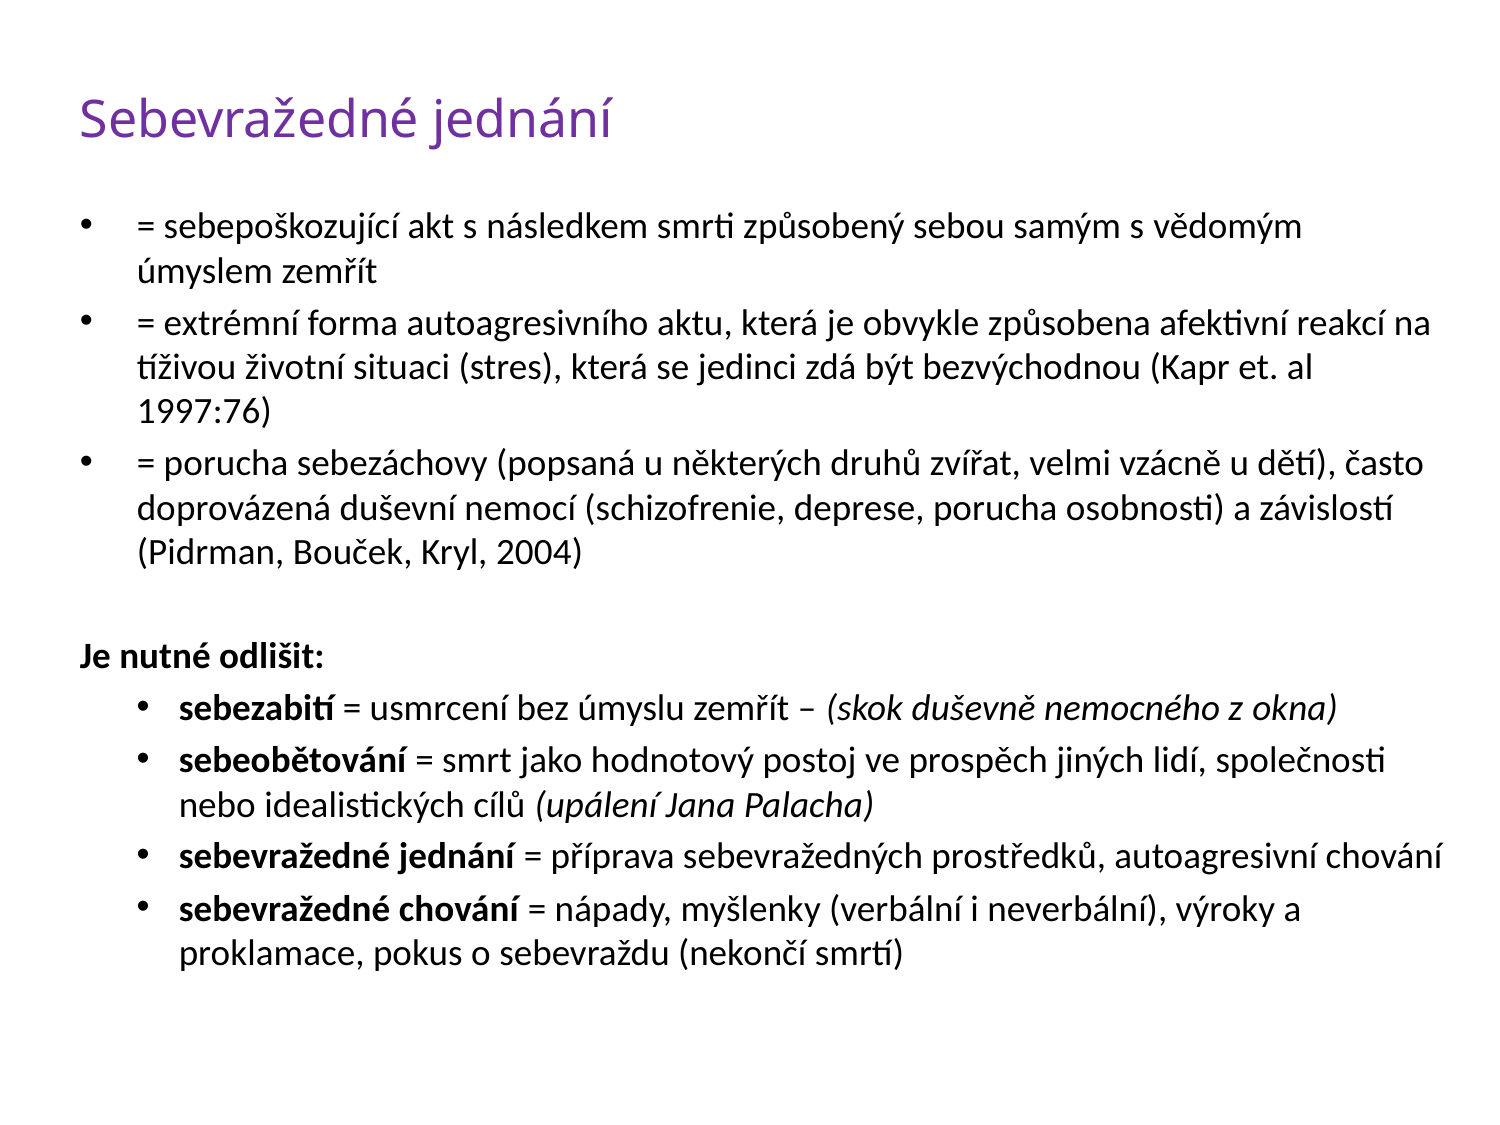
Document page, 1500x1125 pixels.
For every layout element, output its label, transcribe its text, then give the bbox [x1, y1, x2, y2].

subtitle Sebevražedné jednání = sebepoškozující akt s následkem smrti způsobený sebou samým s vědomým úmyslem zemřít = extrémní forma autoagresivního aktu, která je obvykle způsobena afektivní reakcí na tíživou životní situaci (stres), která se jedinci zdá být bezvýchodnou (Kapr et. al 1997:76) = porucha sebezáchovy (popsaná u některých druhů zvířat, velmi vzácně u dětí), často doprovázená duševní nemocí (schizofrenie, deprese, porucha osobnosti) a závislostí (Pidrman, Bouček, Kryl, 2004) Je nutné odlišit: sebezabití = usmrcení bez úmyslu zemřít – (skok duševně nemocného z okna) sebeobětování = smrt jako hodnotový postoj ve prospěch jiných lidí, společnosti nebo idealistických cílů (upálení Jana Palacha) sebevražedné jednání = příprava sebevražedných prostředků, autoagresivní chování sebevražedné chování = nápady, myšlenky (verbální i neverbální), výroky a proklamace, pokus o sebevraždu (nekončí smrtí) [64, 90, 1459, 1035]
